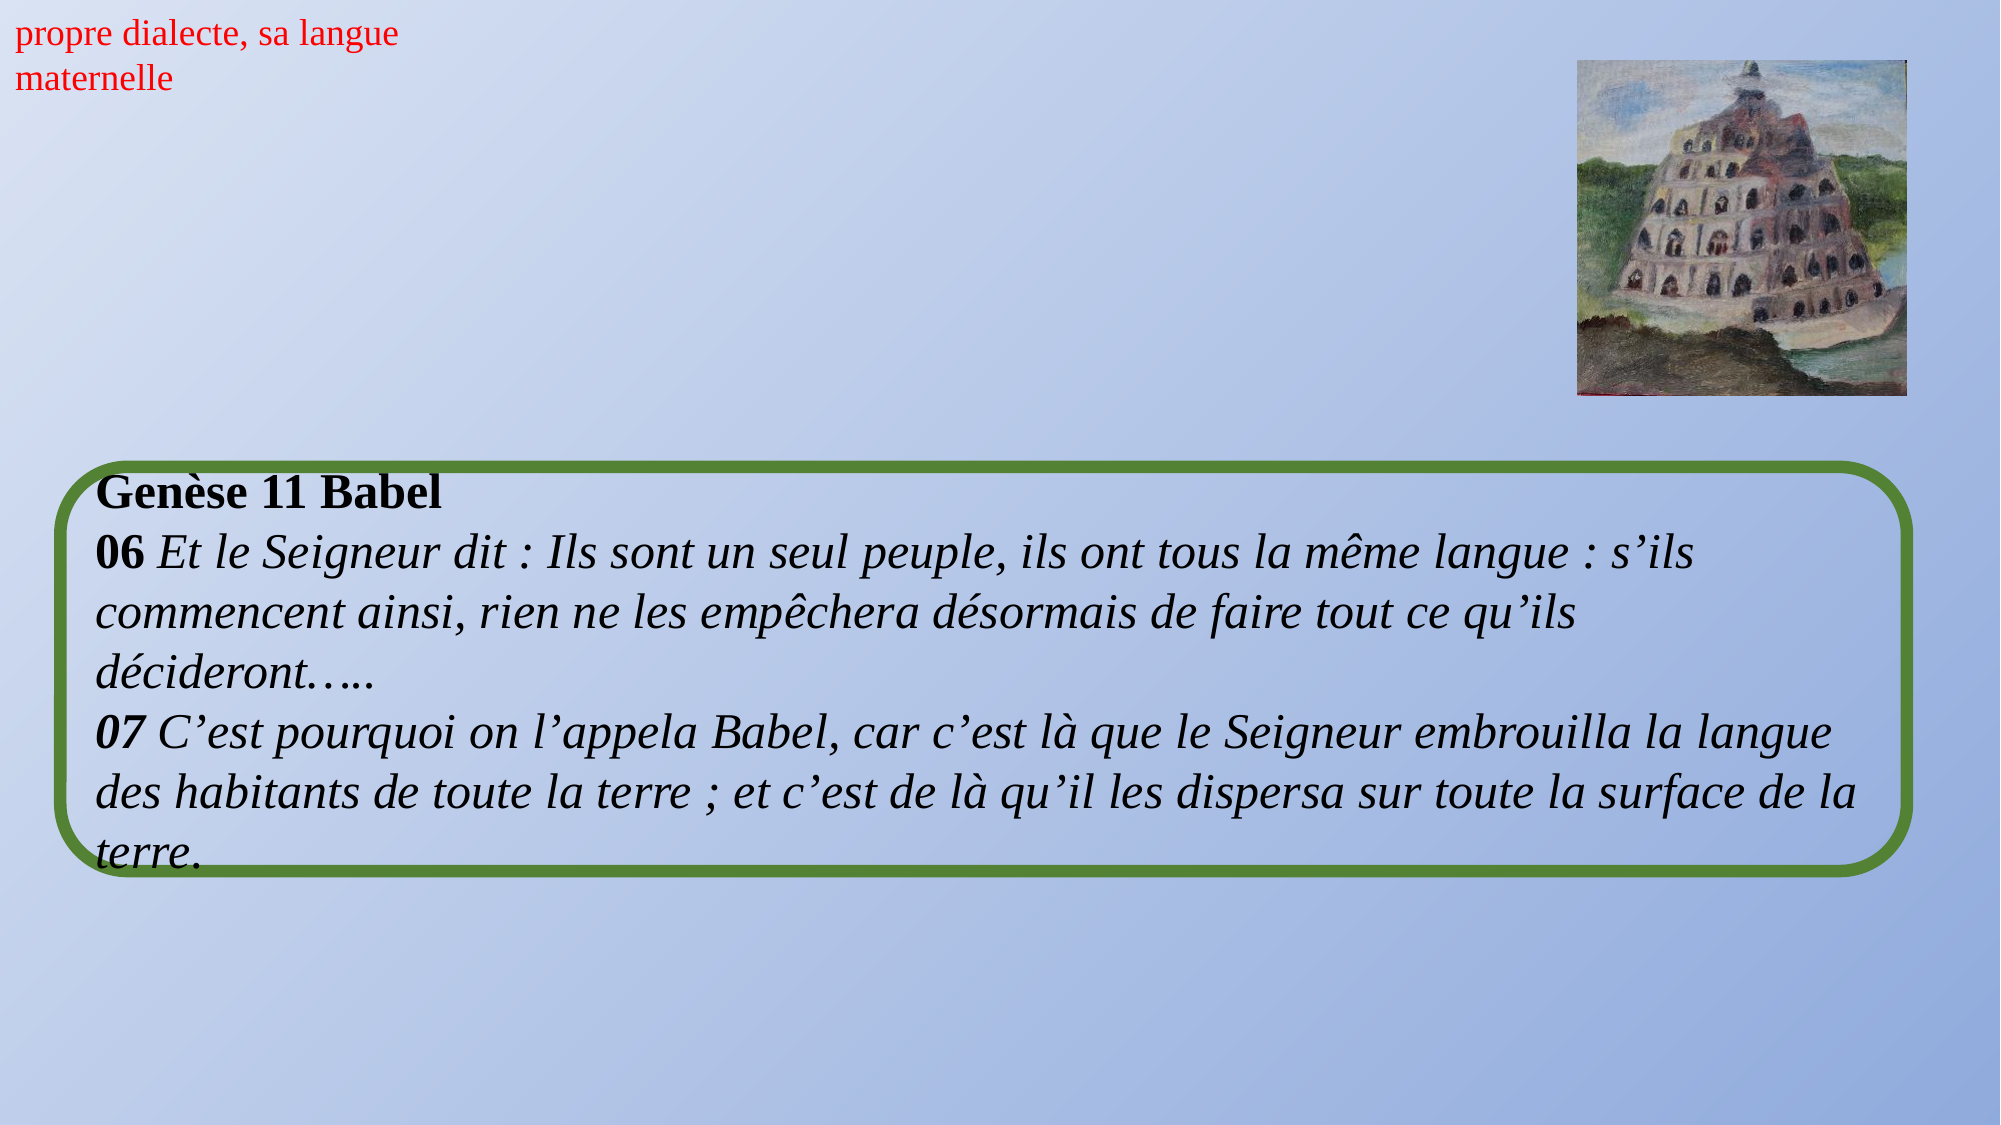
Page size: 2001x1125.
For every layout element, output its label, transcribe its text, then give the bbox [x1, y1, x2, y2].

text_box propre dialecte, sa langue maternelle [0, 0, 583, 106]
text_box Genèse 11 Babel 06 Et le Seigneur dit : Ils sont un seul peuple, ils ont tous la même langue : s’ils commencent ainsi, rien ne les empêchera désormais de faire tout ce qu’ils décideront….. 07 C’est pourquoi on l’appela Babel, car c’est là que le Seigneur embrouilla la langue des habitants de toute la terre ; et c’est de là qu’il les dispersa sur toute la surface de la terre. [60, 466, 1907, 872]
picture [1577, 60, 1907, 396]
